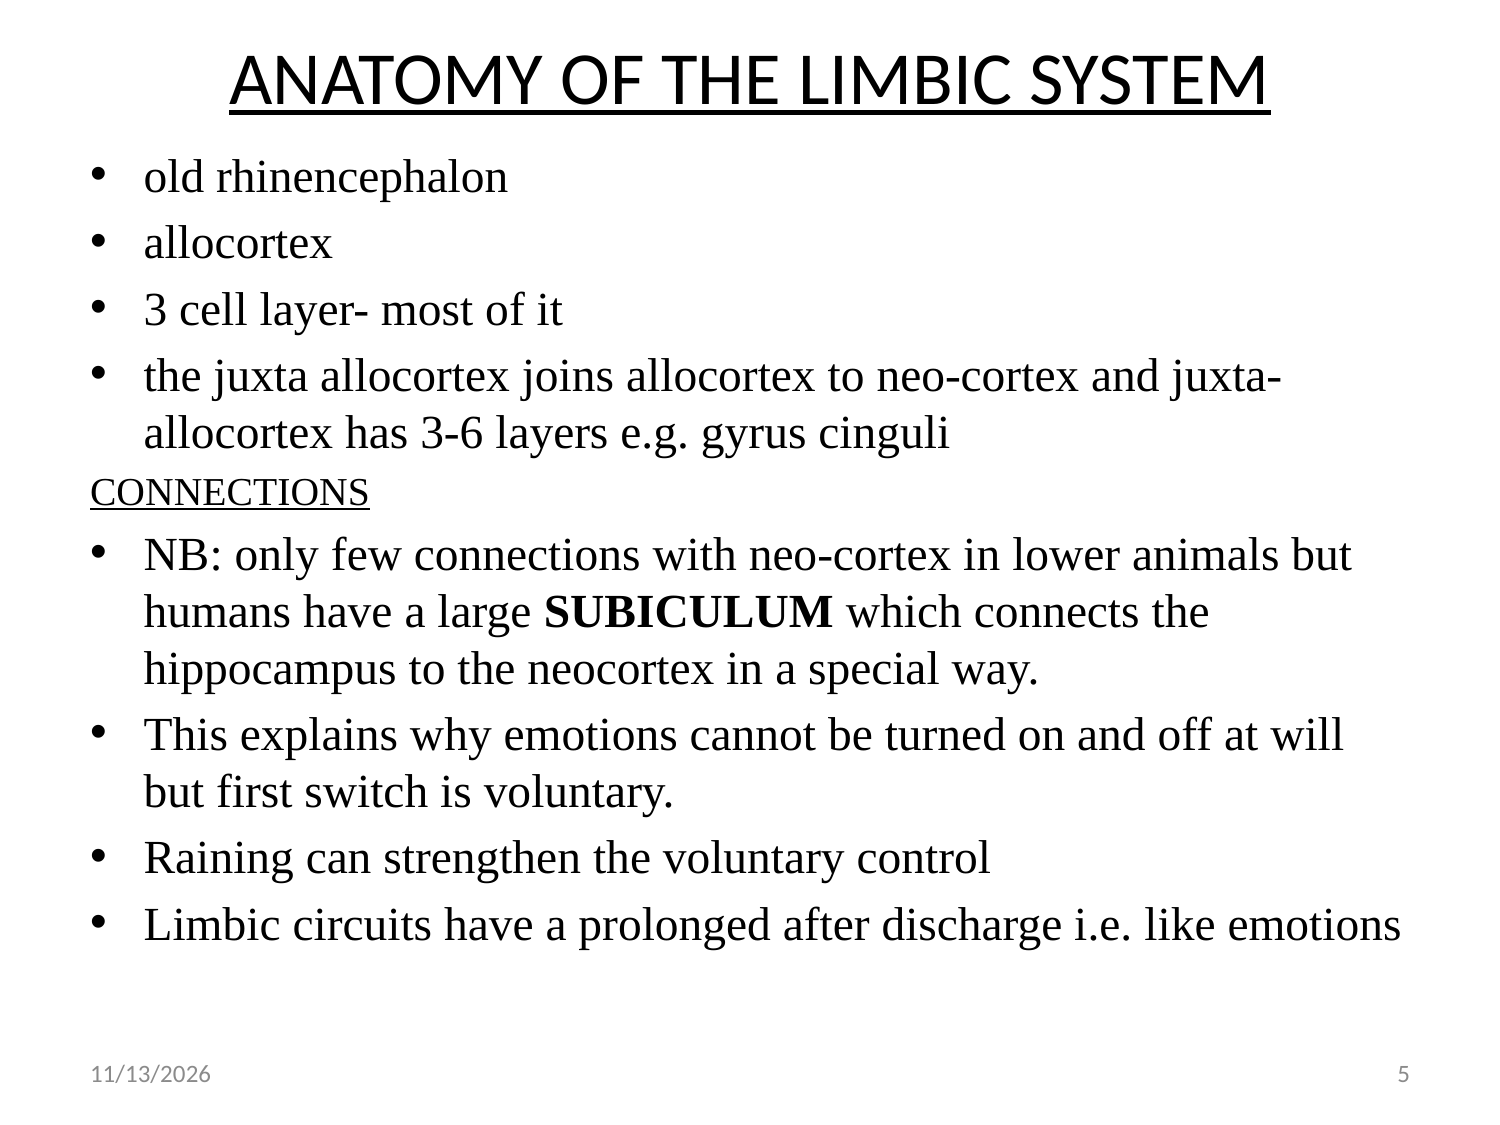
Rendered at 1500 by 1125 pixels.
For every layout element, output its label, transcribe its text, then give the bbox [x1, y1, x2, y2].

list old rhinencephalon allocortex 3 cell layer- most of it the juxta allocortex joins allocortex to neo-cortex and juxta-allocortex has 3-6 layers e.g. gyrus cinguli CONNECTIONS NB: only few connections with neo-cortex in lower animals but humans have a large SUBICULUM which connects the hippocampus to the neocortex in a special way. This explains why emotions cannot be turned on and off at will but first switch is voluntary. Raining can strengthen the voluntary control Limbic circuits have a prolonged after discharge i.e. like emotions [75, 137, 1425, 1005]
slide_number 5 [1074, 1042, 1425, 1103]
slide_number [75, 1042, 425, 1103]
title ANATOMY OF THE LIMBIC SYSTEM [75, 0, 1425, 137]
